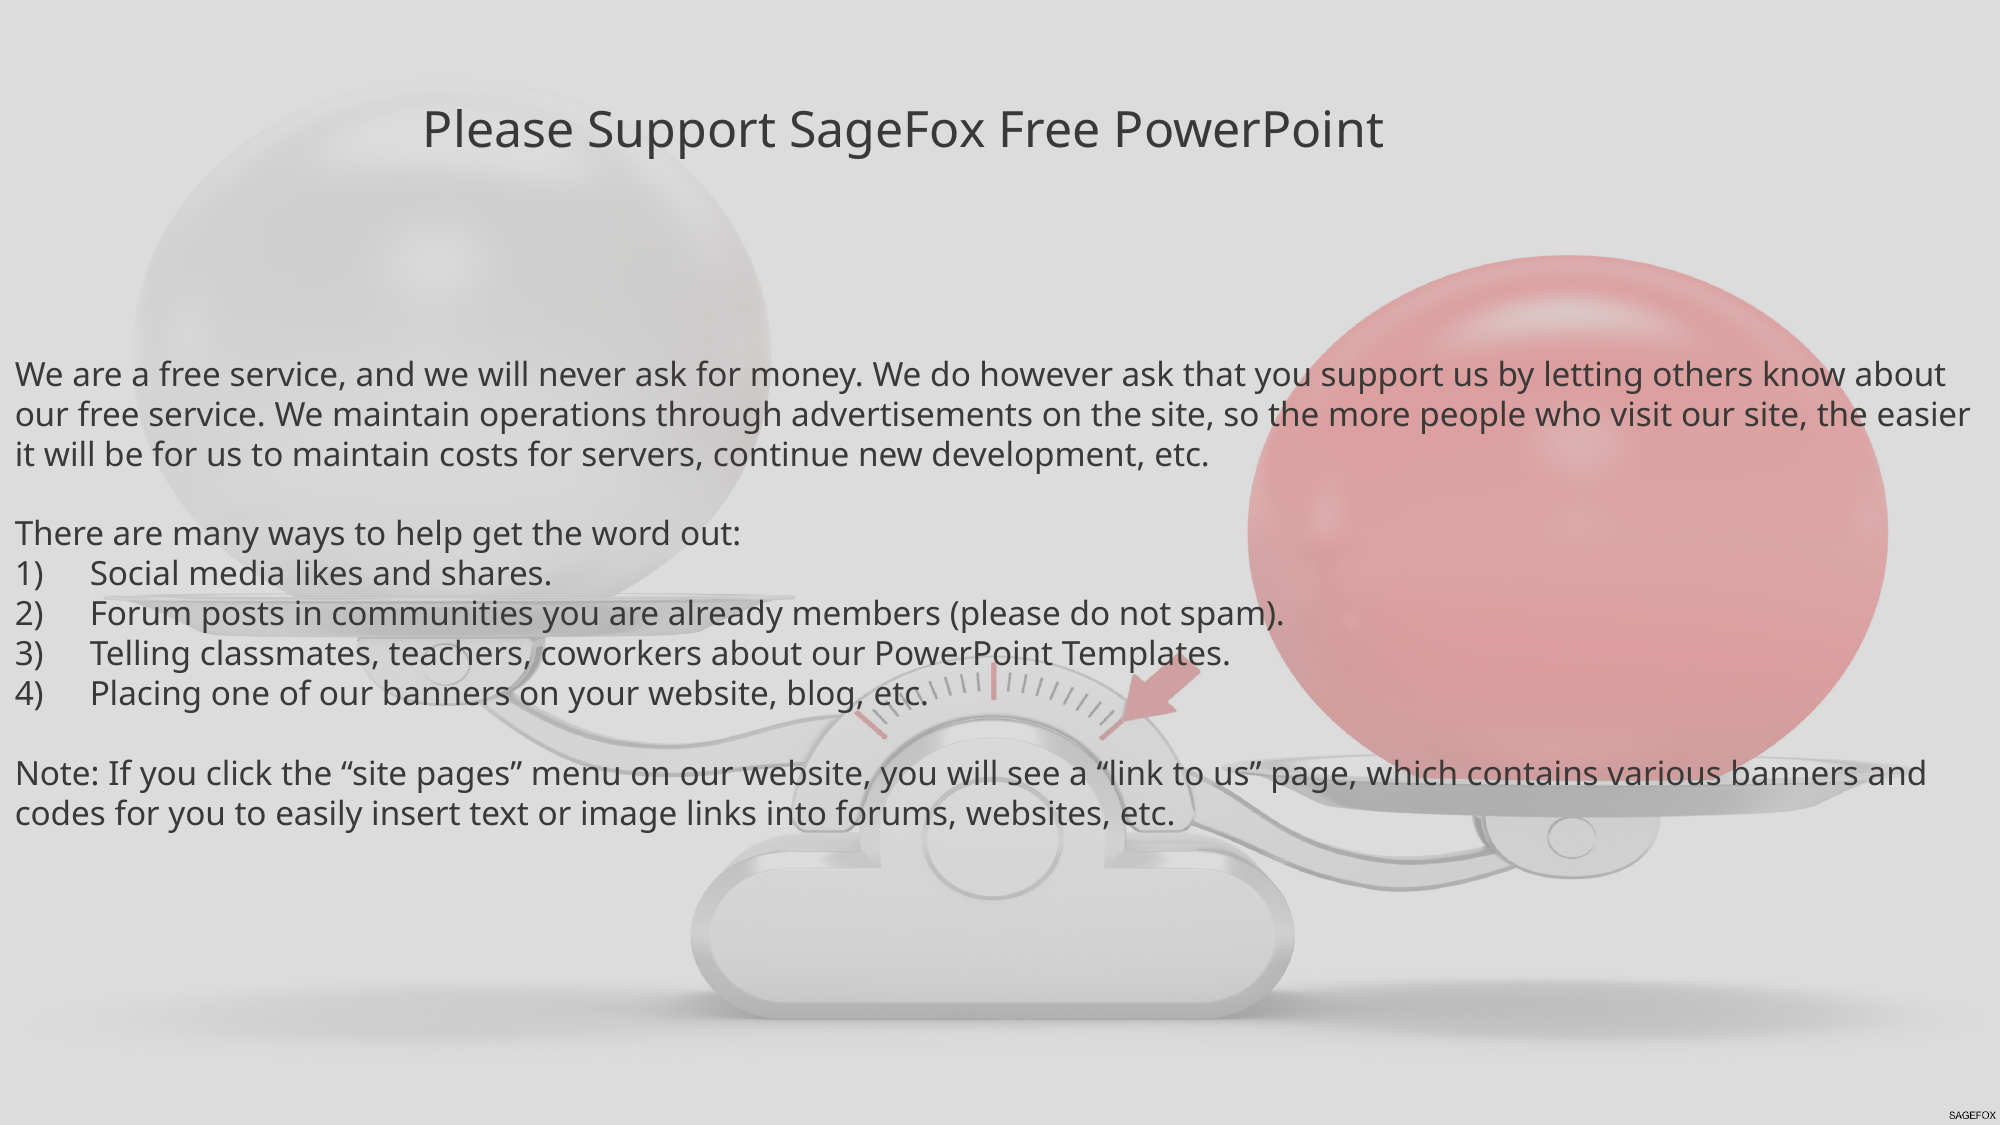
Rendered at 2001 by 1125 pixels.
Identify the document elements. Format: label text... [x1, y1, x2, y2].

text_box We are a free service, and we will never ask for money. We do however ask that you support us by letting others know about our free service. We maintain operations through advertisements on the site, so the more people who visit our site, the easier it will be for us to maintain costs for servers, continue new development, etc. There are many ways to help get the word out: Social media likes and shares. Forum posts in communities you are already members (please do not spam). Telling classmates, teachers, coworkers about our PowerPoint Templates. Placing one of our banners on your website, blog, etc. Note: If you click the “site pages” menu on our website, you will see a “link to us” page, which contains various banners and codes for you to easily insert text or image links into forums, websites, etc. [0, 0, 2000, 1125]
title Please Support SageFox Free PowerPoint [363, 72, 1444, 190]
